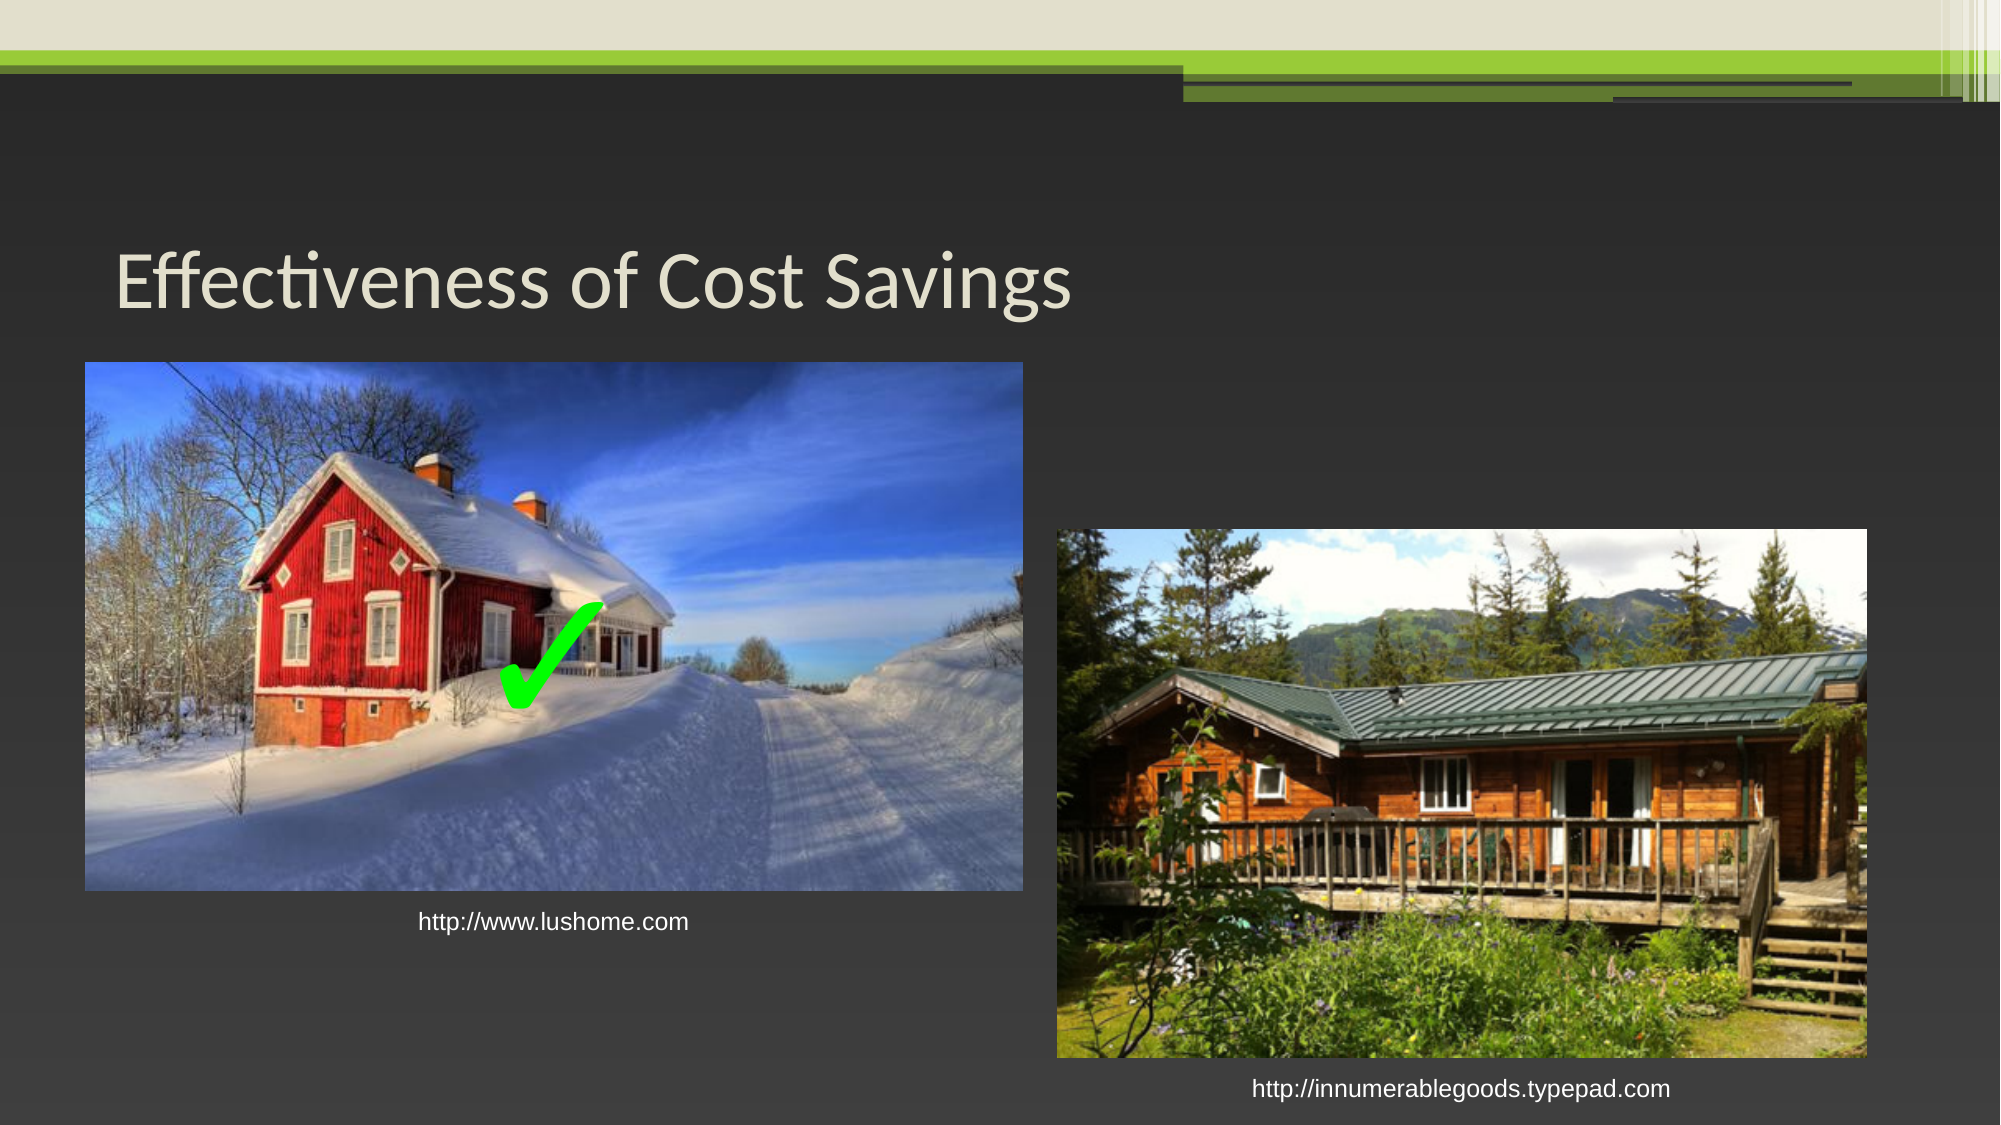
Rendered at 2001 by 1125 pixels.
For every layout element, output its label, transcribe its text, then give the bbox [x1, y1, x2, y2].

picture [85, 362, 1024, 891]
text_box http://www.lushome.com [119, 900, 989, 931]
text_box http://innumerablegoods.typepad.com [1158, 1067, 1766, 1099]
title Effectiveness of Cost Savings [99, 187, 1900, 363]
picture [1057, 529, 1867, 1059]
